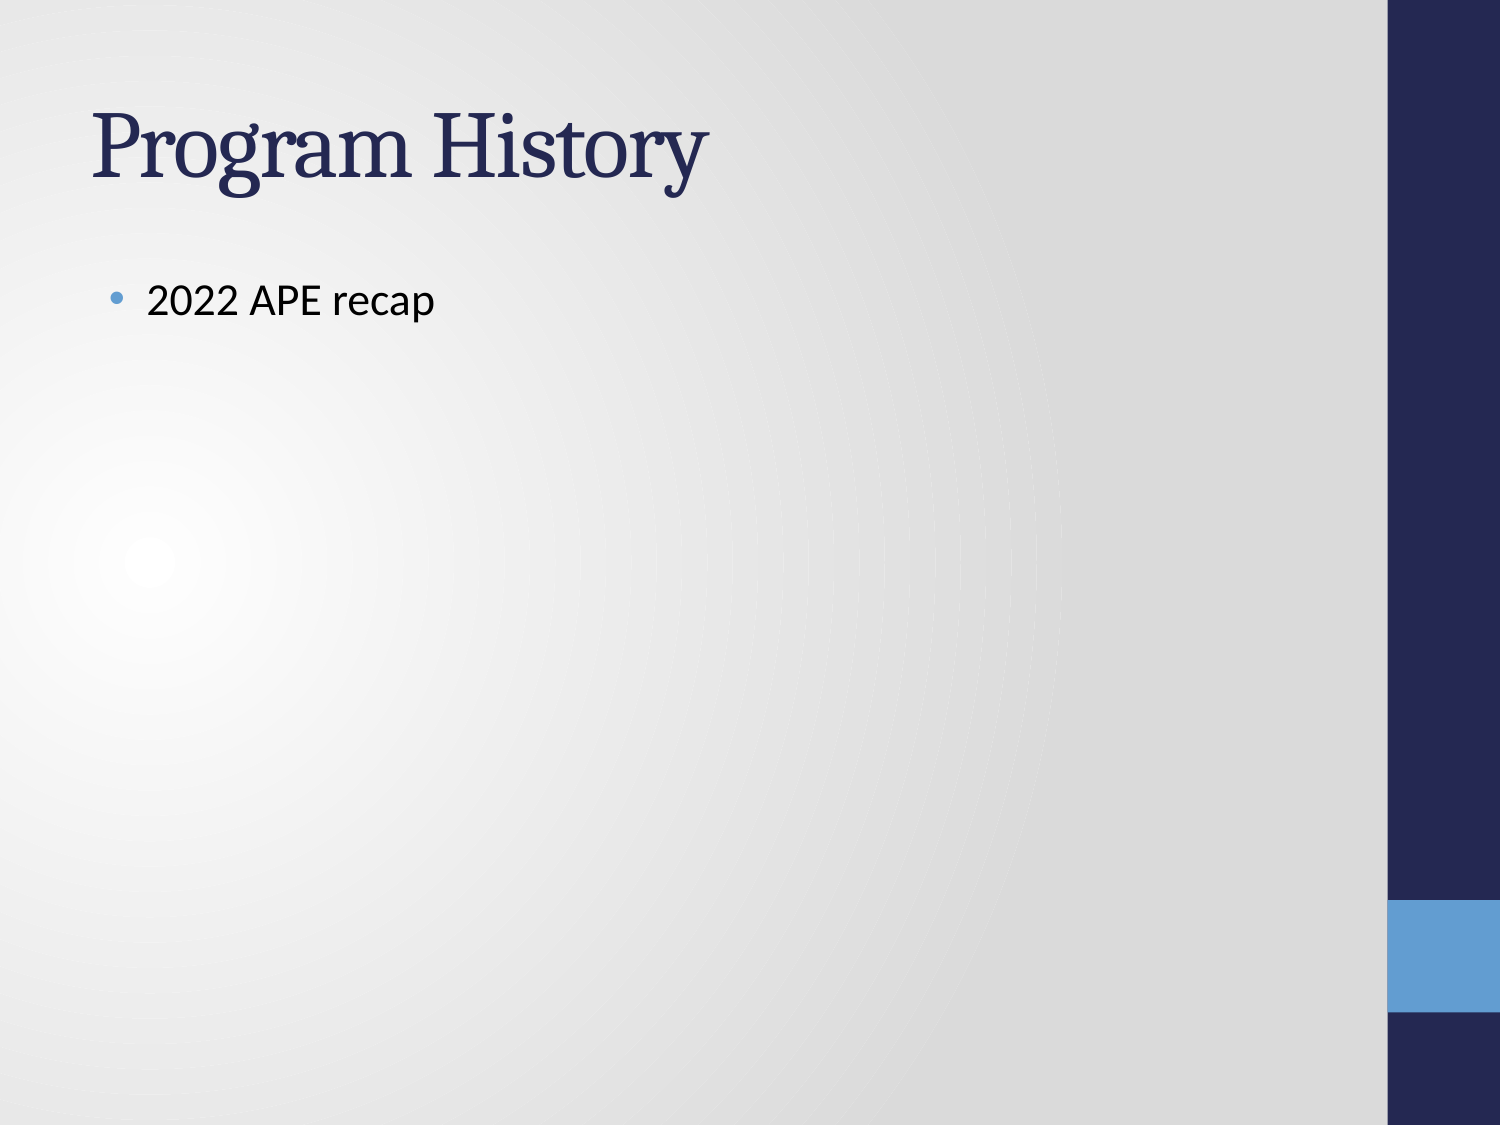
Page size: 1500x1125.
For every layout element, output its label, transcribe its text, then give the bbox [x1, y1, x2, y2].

title Program History [75, 45, 1325, 233]
list 2022 APE recap [75, 262, 1325, 1050]
